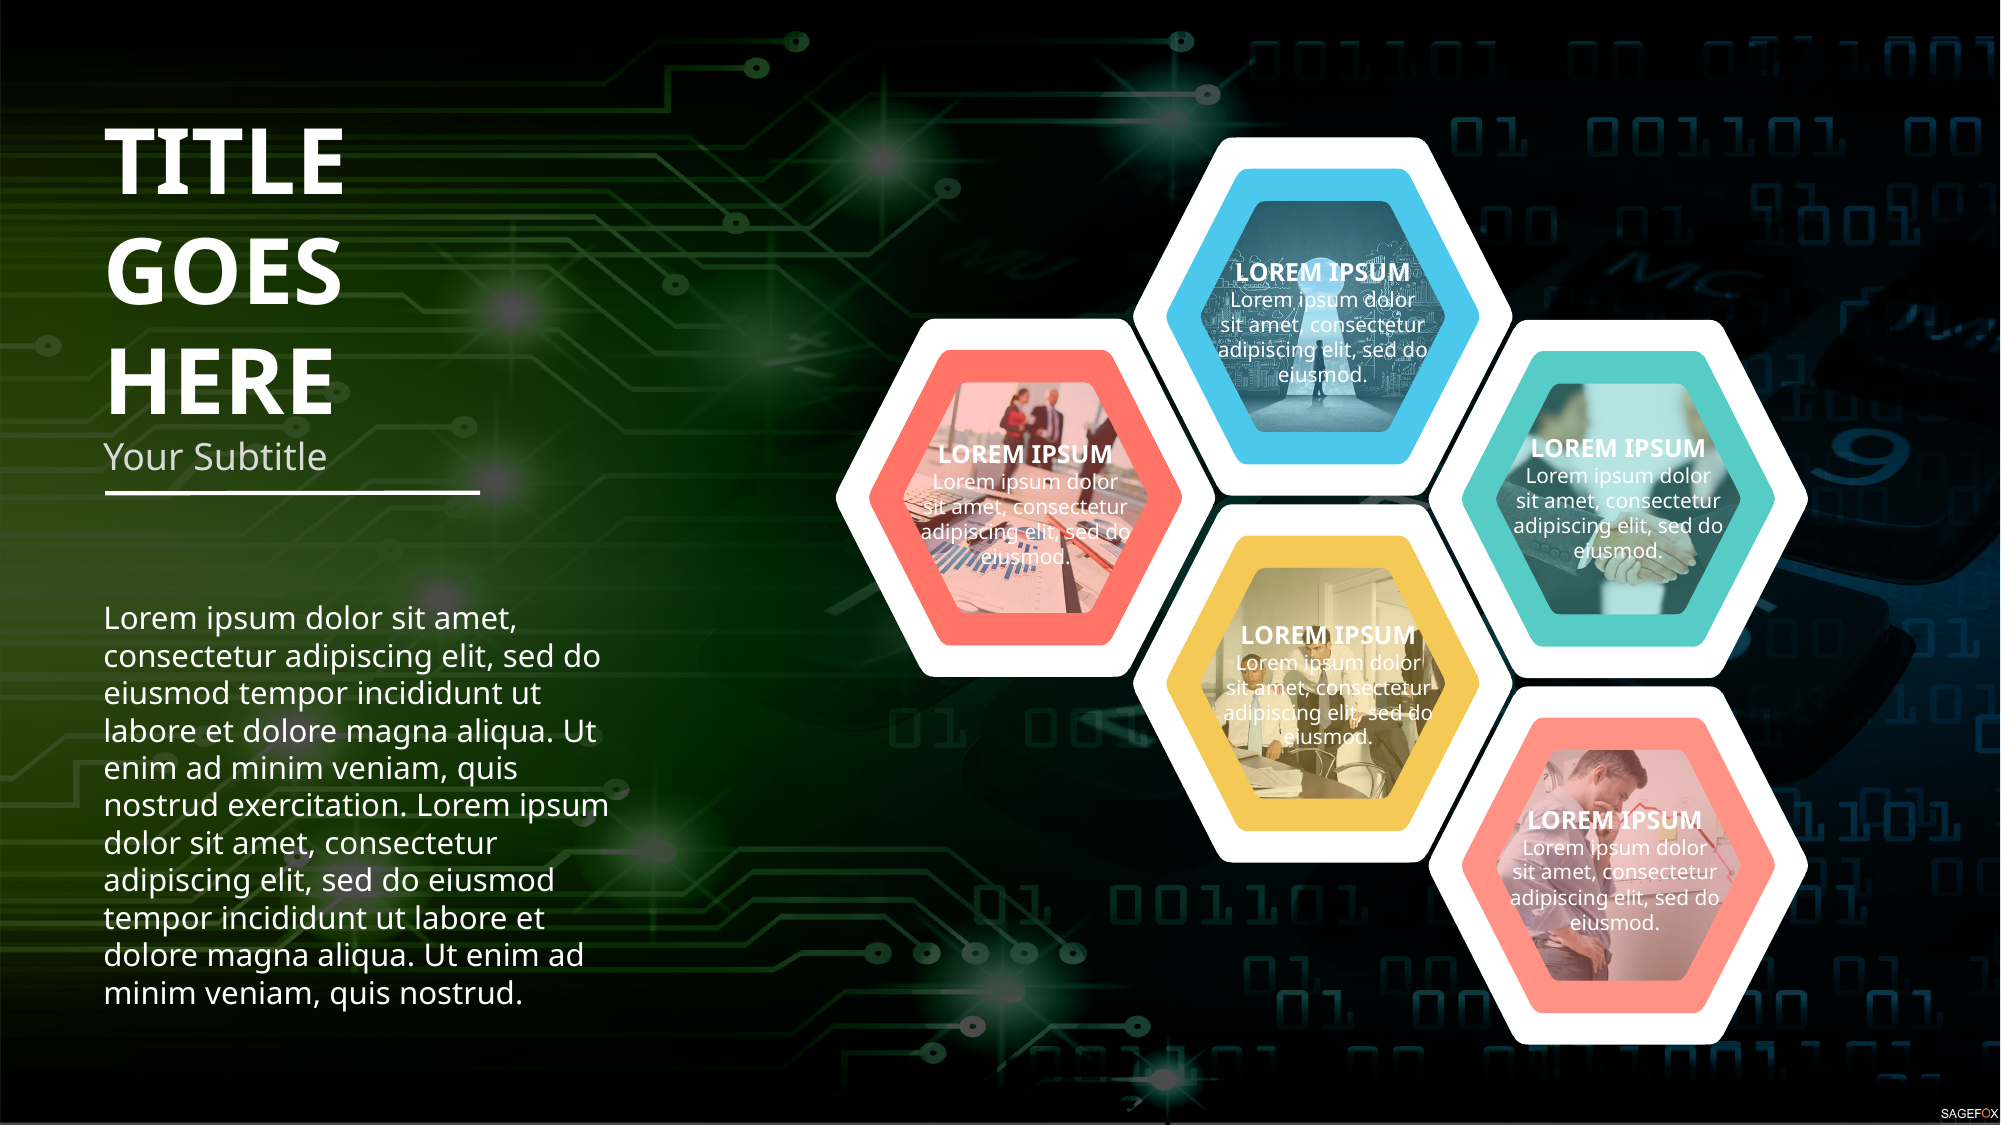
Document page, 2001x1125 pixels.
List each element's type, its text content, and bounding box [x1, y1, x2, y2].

picture [0, 0, 2001, 1125]
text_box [1428, 686, 1808, 1045]
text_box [1133, 137, 1513, 496]
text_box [835, 318, 1216, 677]
text_box TITLE GOES HERE Your Subtitle [88, 95, 574, 591]
text_box Lorem ipsum dolor sit amet, consectetur adipiscing elit, sed do eiusmod tempor incididunt ut labore et dolore magna aliqua. Ut enim ad minim veniam, quis nostrud exercitation. Lorem ipsum dolor sit amet, consectetur adipiscing elit, sed do eiusmod tempor incididunt ut labore et dolore magna aliqua. Ut enim ad minim veniam, quis nostrud. [88, 591, 647, 1018]
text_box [1133, 504, 1513, 863]
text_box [1428, 319, 1808, 679]
